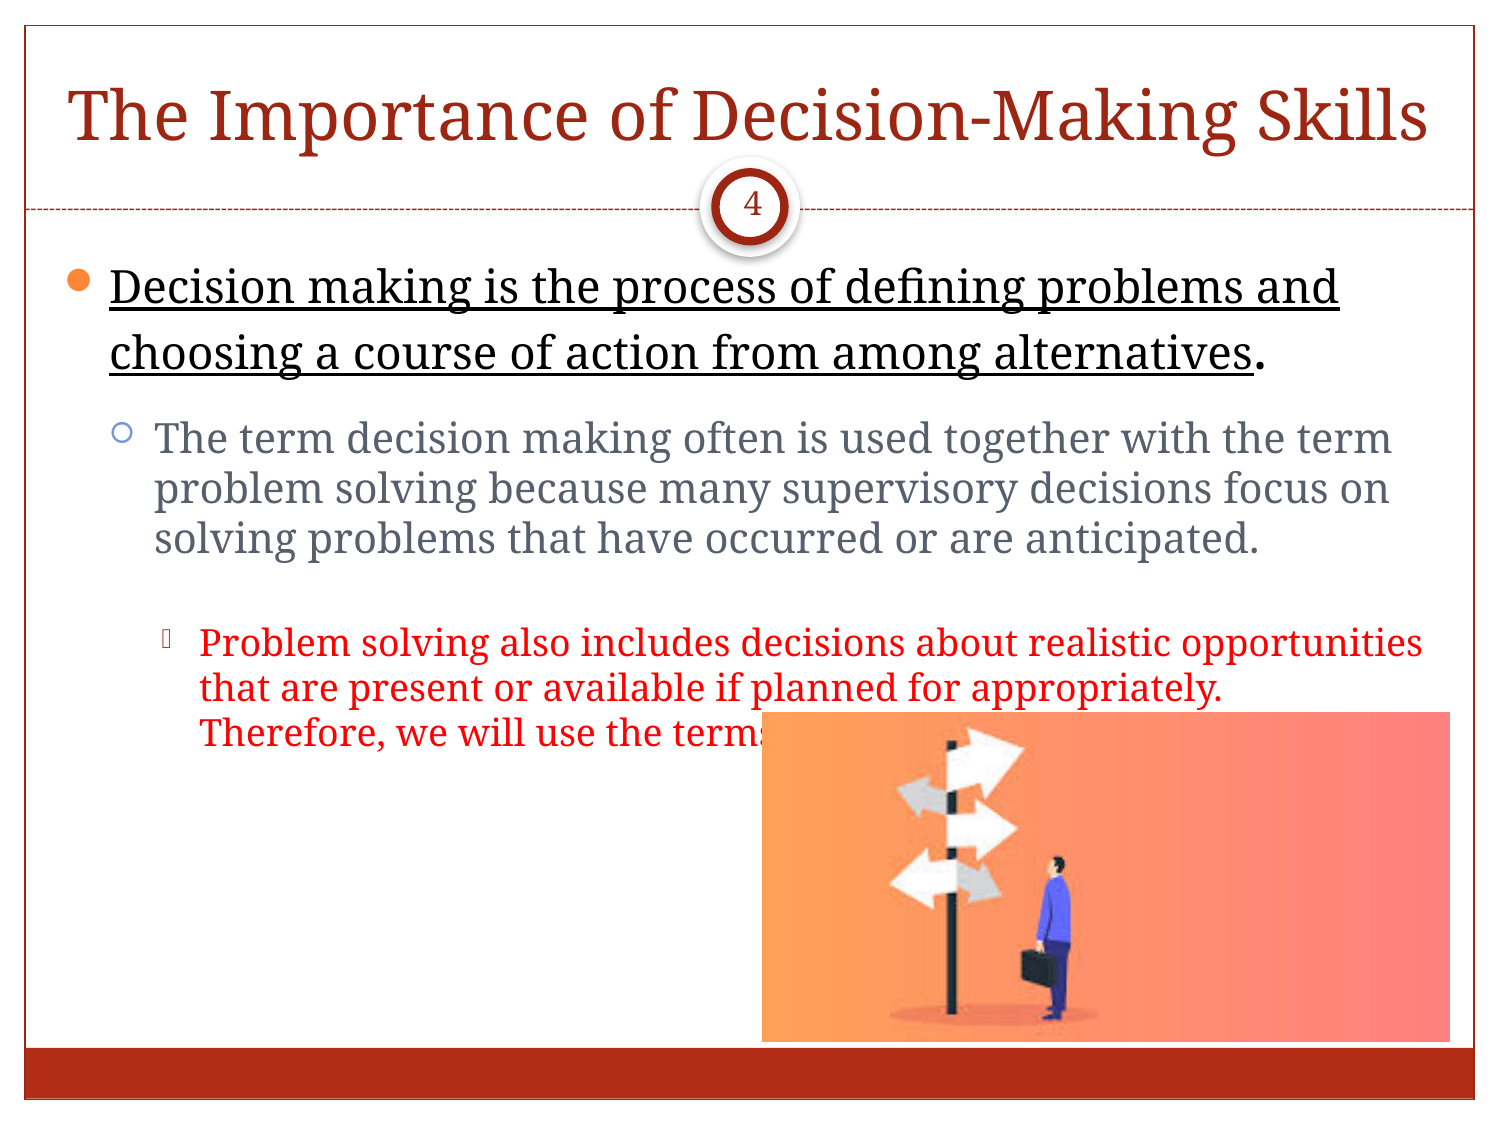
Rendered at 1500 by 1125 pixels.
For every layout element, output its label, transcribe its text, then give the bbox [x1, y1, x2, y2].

picture [762, 712, 1450, 1042]
title The Importance of Decision-Making Skills [49, 37, 1450, 162]
list Decision making is the process of defining problems and choosing a course of action from among alternatives. The term decision making often is used together with the term problem solving because many supervisory decisions focus on solving problems that have occurred or are anticipated. Problem solving also includes decisions about realistic opportunities that are present or available if planned for appropriately. Therefore, we will use the terms interchangeably. [49, 250, 1445, 1001]
slide_number 4 [715, 168, 791, 241]
